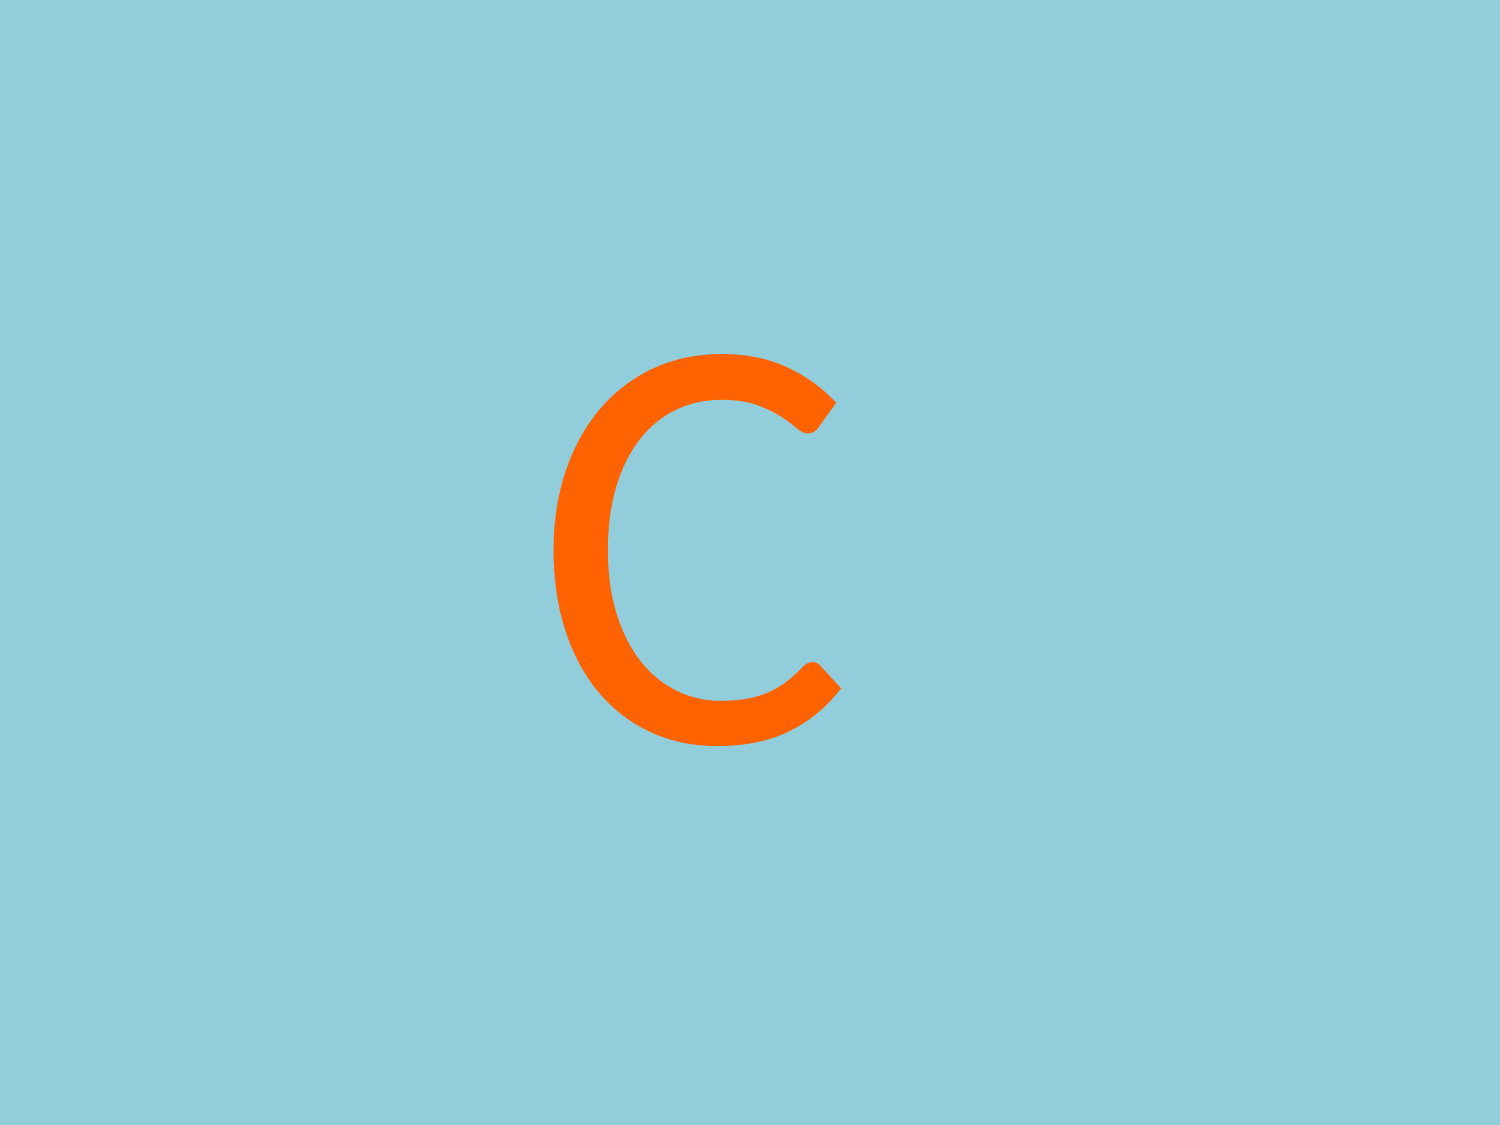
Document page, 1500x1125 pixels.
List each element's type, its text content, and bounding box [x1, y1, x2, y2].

title C [0, 349, 1388, 657]
